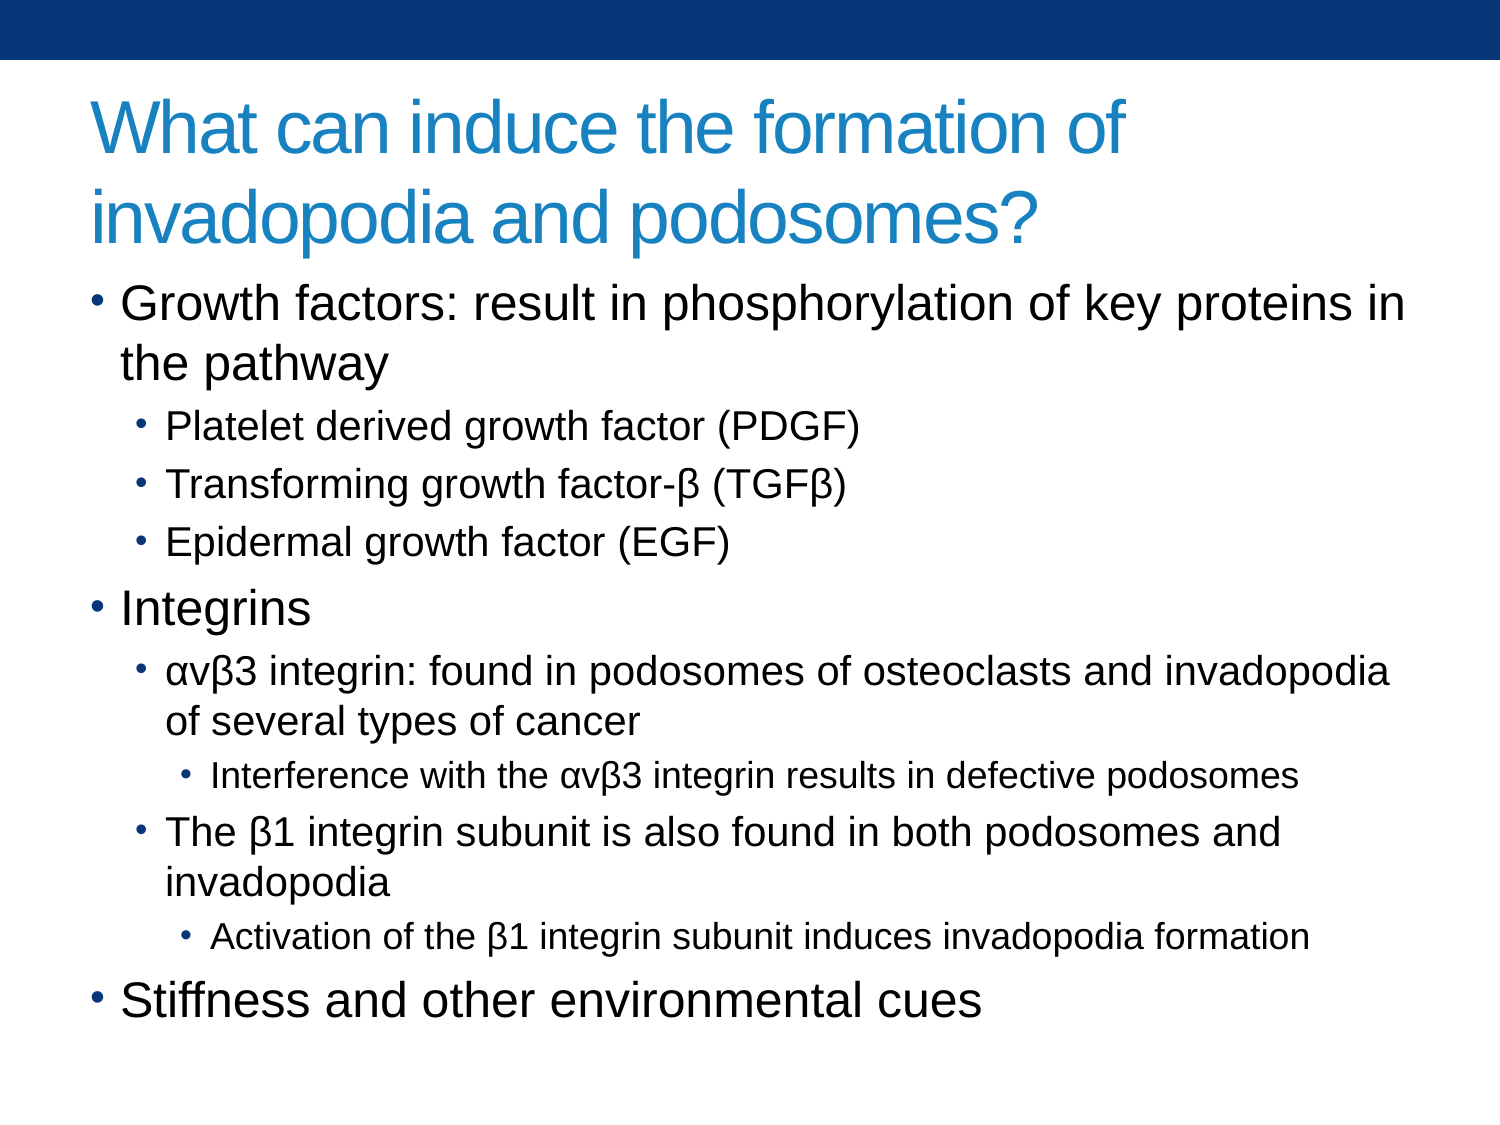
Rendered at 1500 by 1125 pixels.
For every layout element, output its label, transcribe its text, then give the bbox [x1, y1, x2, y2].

title What can induce the formation of invadopodia and podosomes? [75, 87, 1425, 250]
list Growth factors: result in phosphorylation of key proteins in the pathway Platelet derived growth factor (PDGF) Transforming growth factor-β (TGFβ) Epidermal growth factor (EGF) Integrins αvβ3 integrin: found in podosomes of osteoclasts and invadopodia of several types of cancer Interference with the αvβ3 integrin results in defective podosomes The β1 integrin subunit is also found in both podosomes and invadopodia Activation of the β1 integrin subunit induces invadopodia formation Stiffness and other environmental cues [75, 262, 1425, 1063]
